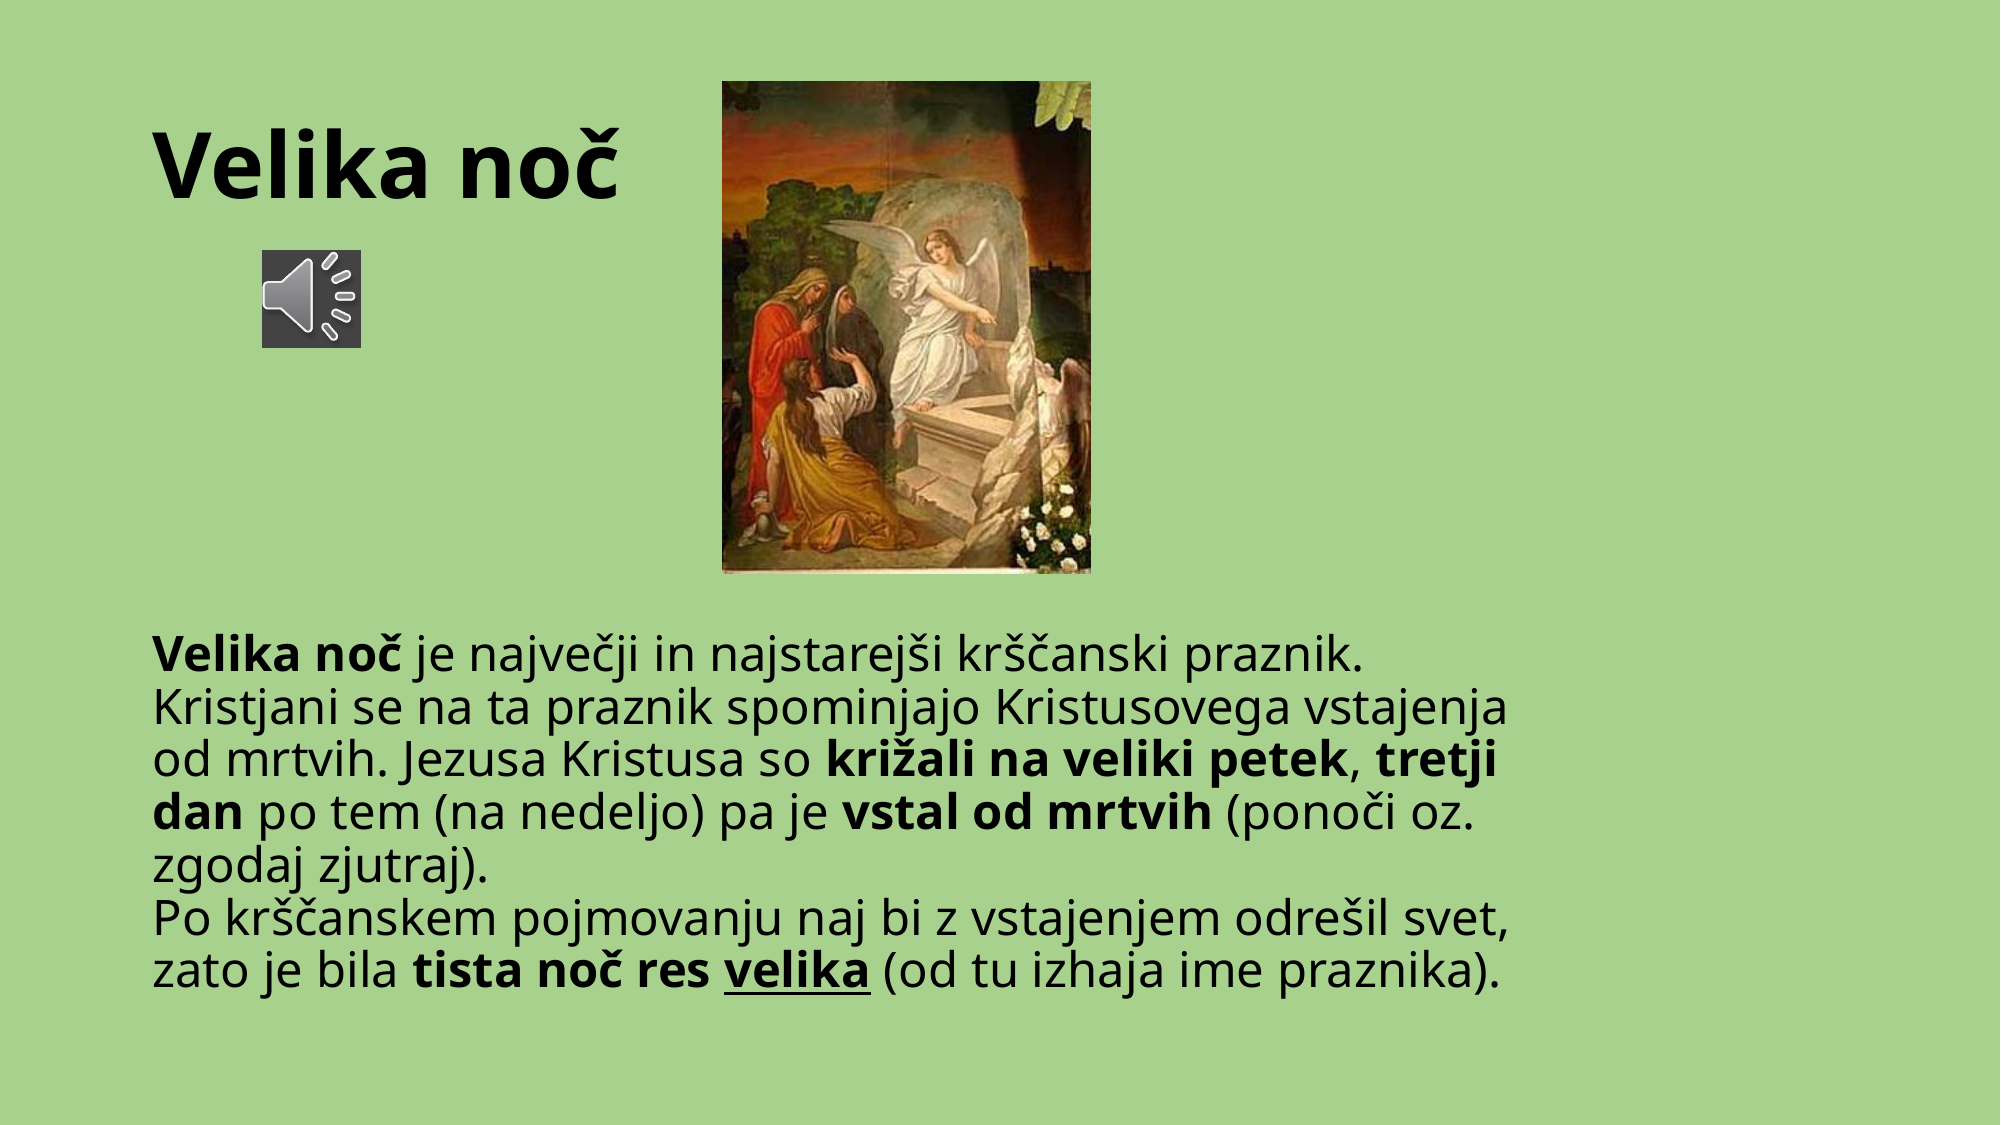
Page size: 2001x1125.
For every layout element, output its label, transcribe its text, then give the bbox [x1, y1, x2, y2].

picture [261, 249, 362, 349]
list Velika noč je največji in najstarejši krščanski praznik. Kristjani se na ta praznik spominjajo Kristusovega vstajenja od mrtvih. Jezusa Kristusa so križali na veliki petek, tretji dan po tem (na nedeljo) pa je vstal od mrtvih (ponoči oz. zgodaj zjutraj). Po krščanskem pojmovanju naj bi z vstajenjem odrešil svet, zato je bila tista noč res velika (od tu izhaja ime praznika). [137, 299, 1863, 1014]
title Velika noč [137, 59, 1863, 278]
picture [722, 81, 1091, 574]
